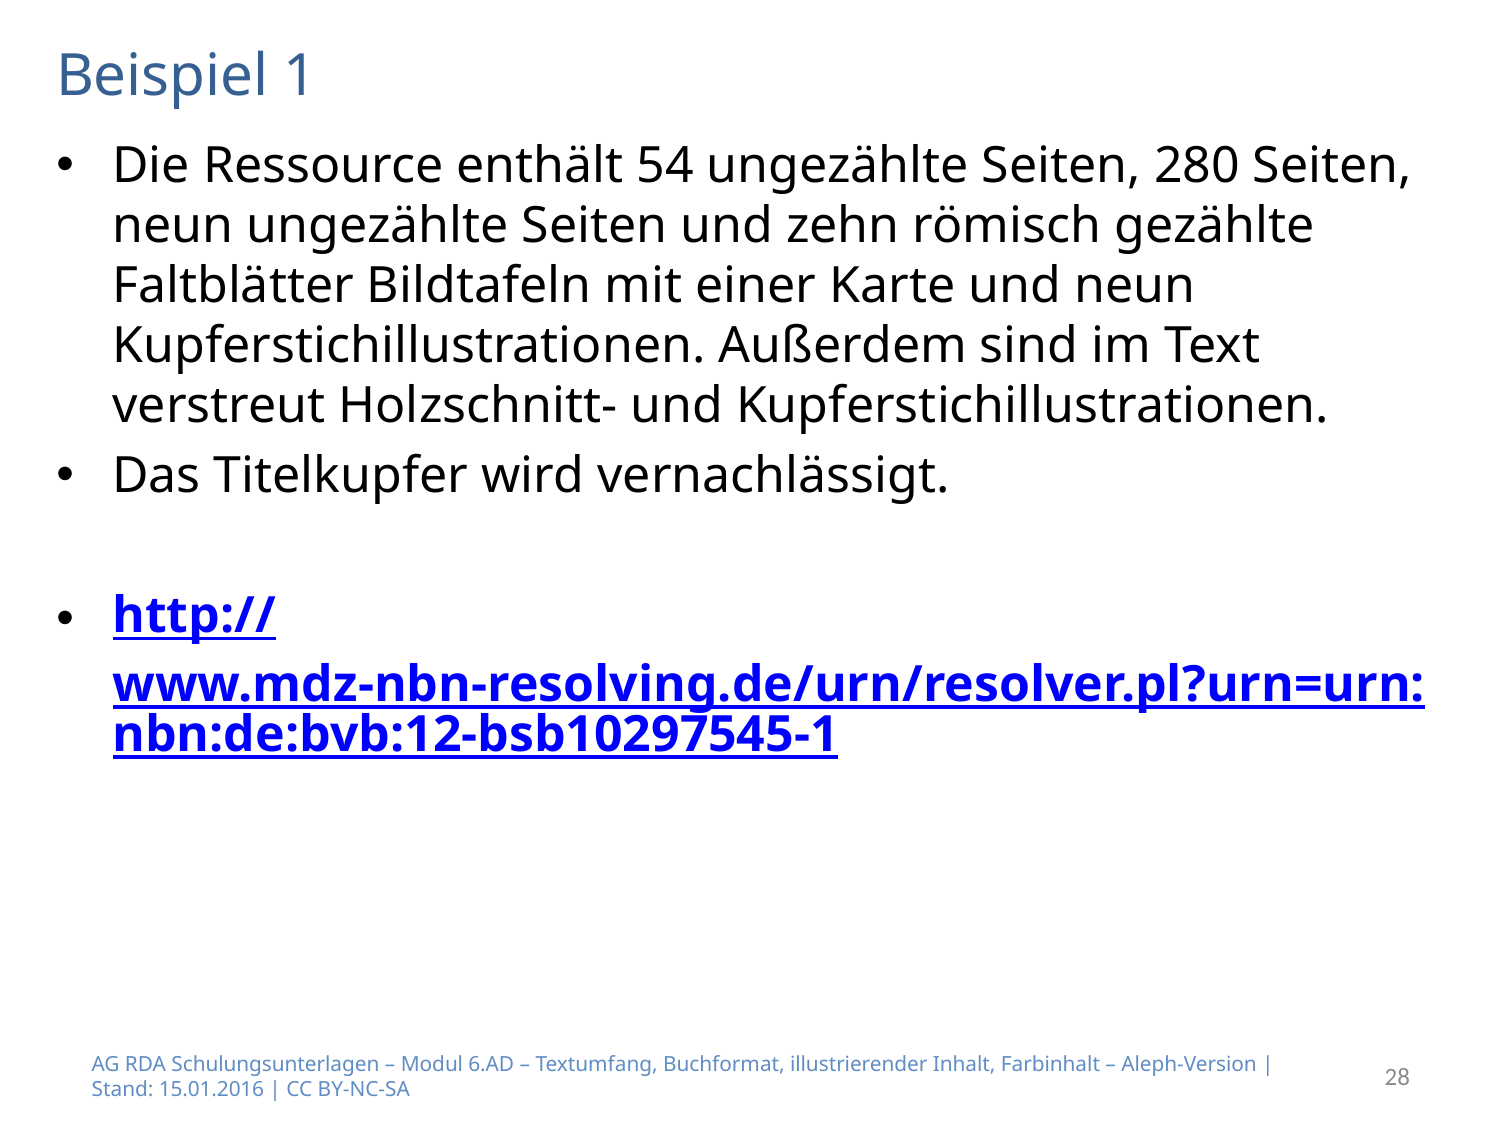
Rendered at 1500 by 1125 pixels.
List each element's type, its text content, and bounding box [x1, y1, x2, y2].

slide_number 28 [1187, 1045, 1425, 1106]
title Beispiel 1 [41, 30, 1459, 114]
footer AG RDA Schulungsunterlagen – Modul 6.AD – Textumfang, Buchformat, illustrierender Inhalt, Farbinhalt – Aleph-Version | Stand: 15.01.2016 | CC BY-NC-SA [76, 1045, 1187, 1106]
list Die Ressource enthält 54 ungezählte Seiten, 280 Seiten, neun ungezählte Seiten und zehn römisch gezählte Faltblätter Bildtafeln mit einer Karte und neun Kupferstichillustrationen. Außerdem sind im Text verstreut Holzschnitt- und Kupferstichillustrationen. Das Titelkupfer wird vernachlässigt. http://www.mdz-nbn-resolving.de/urn/resolver.pl?urn=urn:nbn:de:bvb:12-bsb10297545-1 [41, 125, 1459, 1035]
